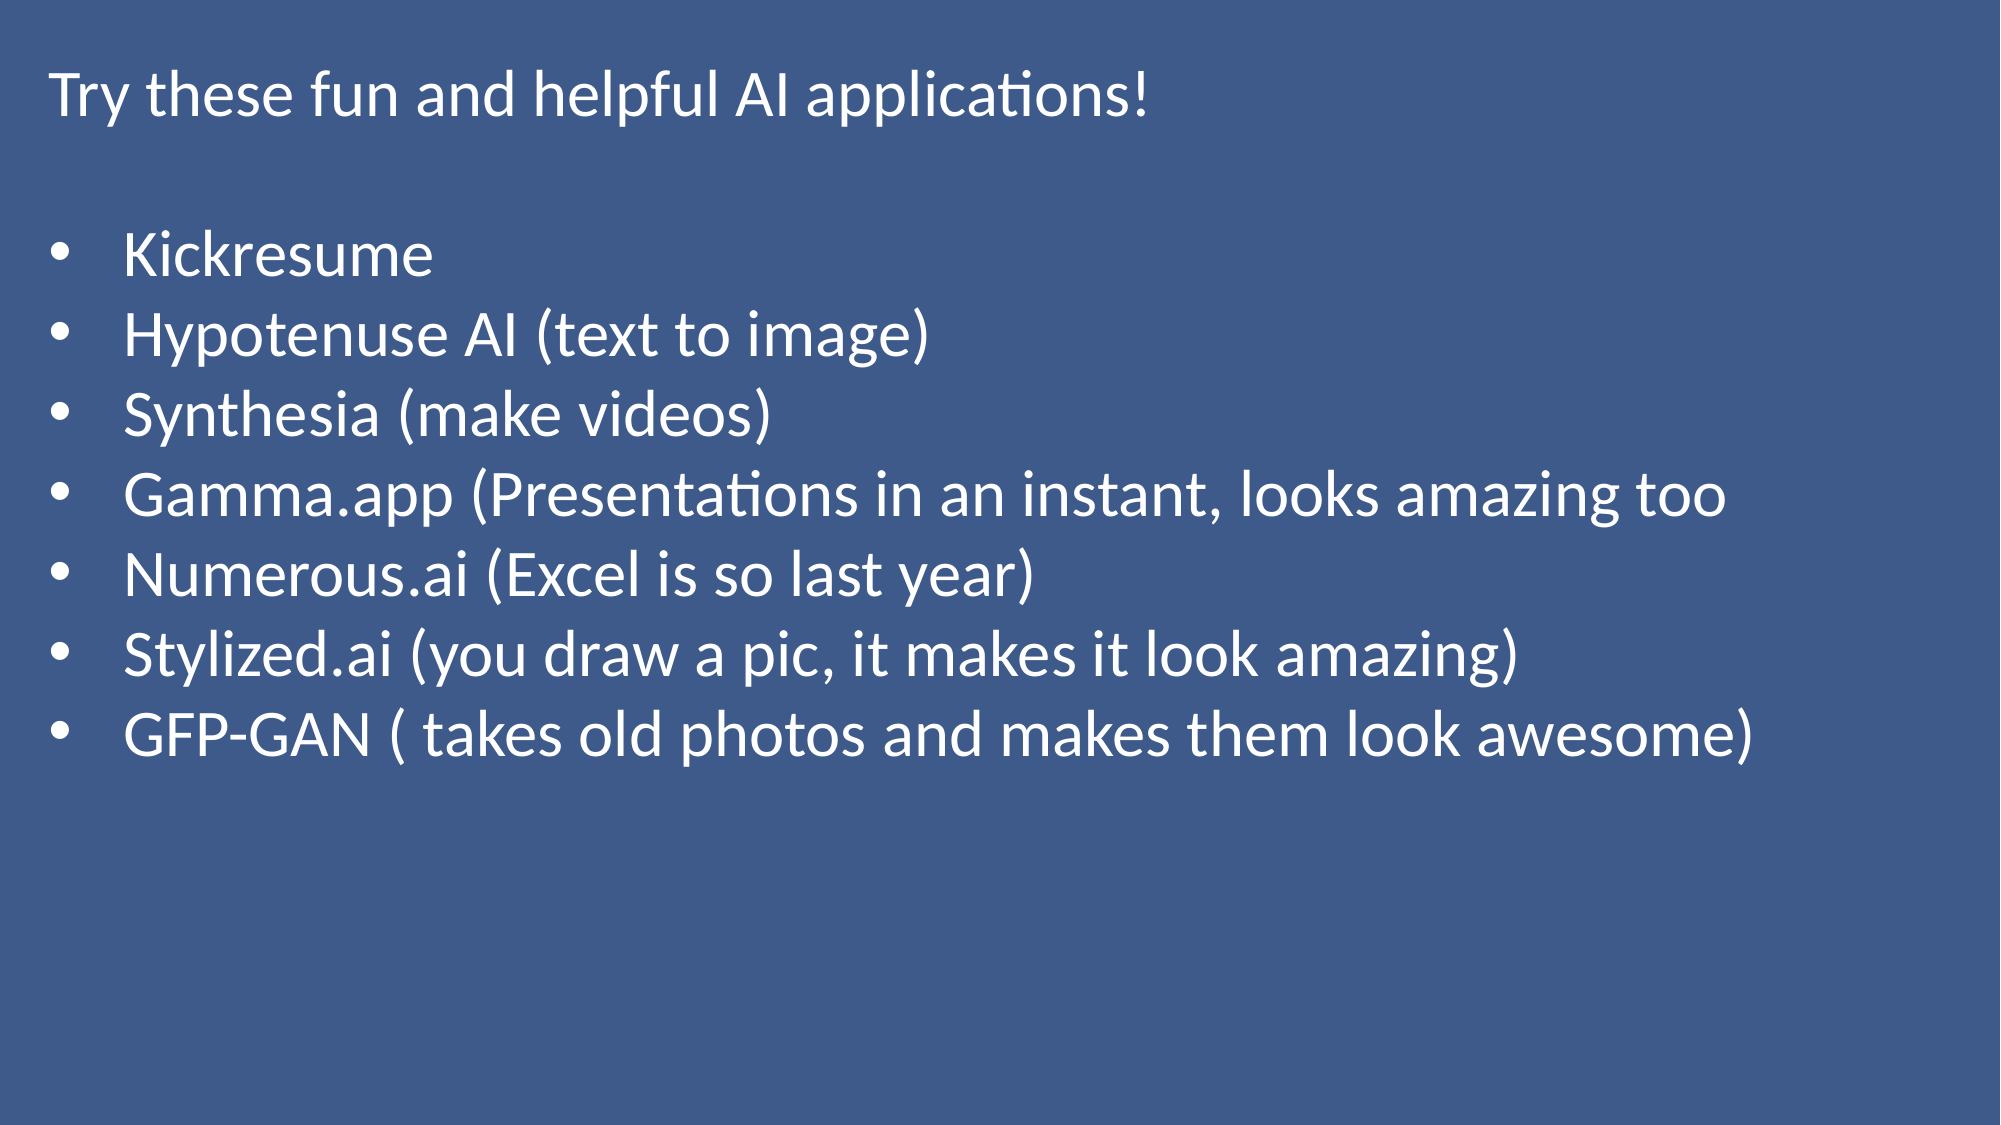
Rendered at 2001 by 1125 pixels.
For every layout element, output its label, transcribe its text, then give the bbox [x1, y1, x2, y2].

text_box Try these fun and helpful AI applications! Kickresume Hypotenuse AI (text to image) Synthesia (make videos) Gamma.app (Presentations in an instant, looks amazing too Numerous.ai (Excel is so last year) Stylized.ai (you draw a pic, it makes it look amazing) GFP-GAN ( takes old photos and makes them look awesome) [33, 42, 1994, 1125]
